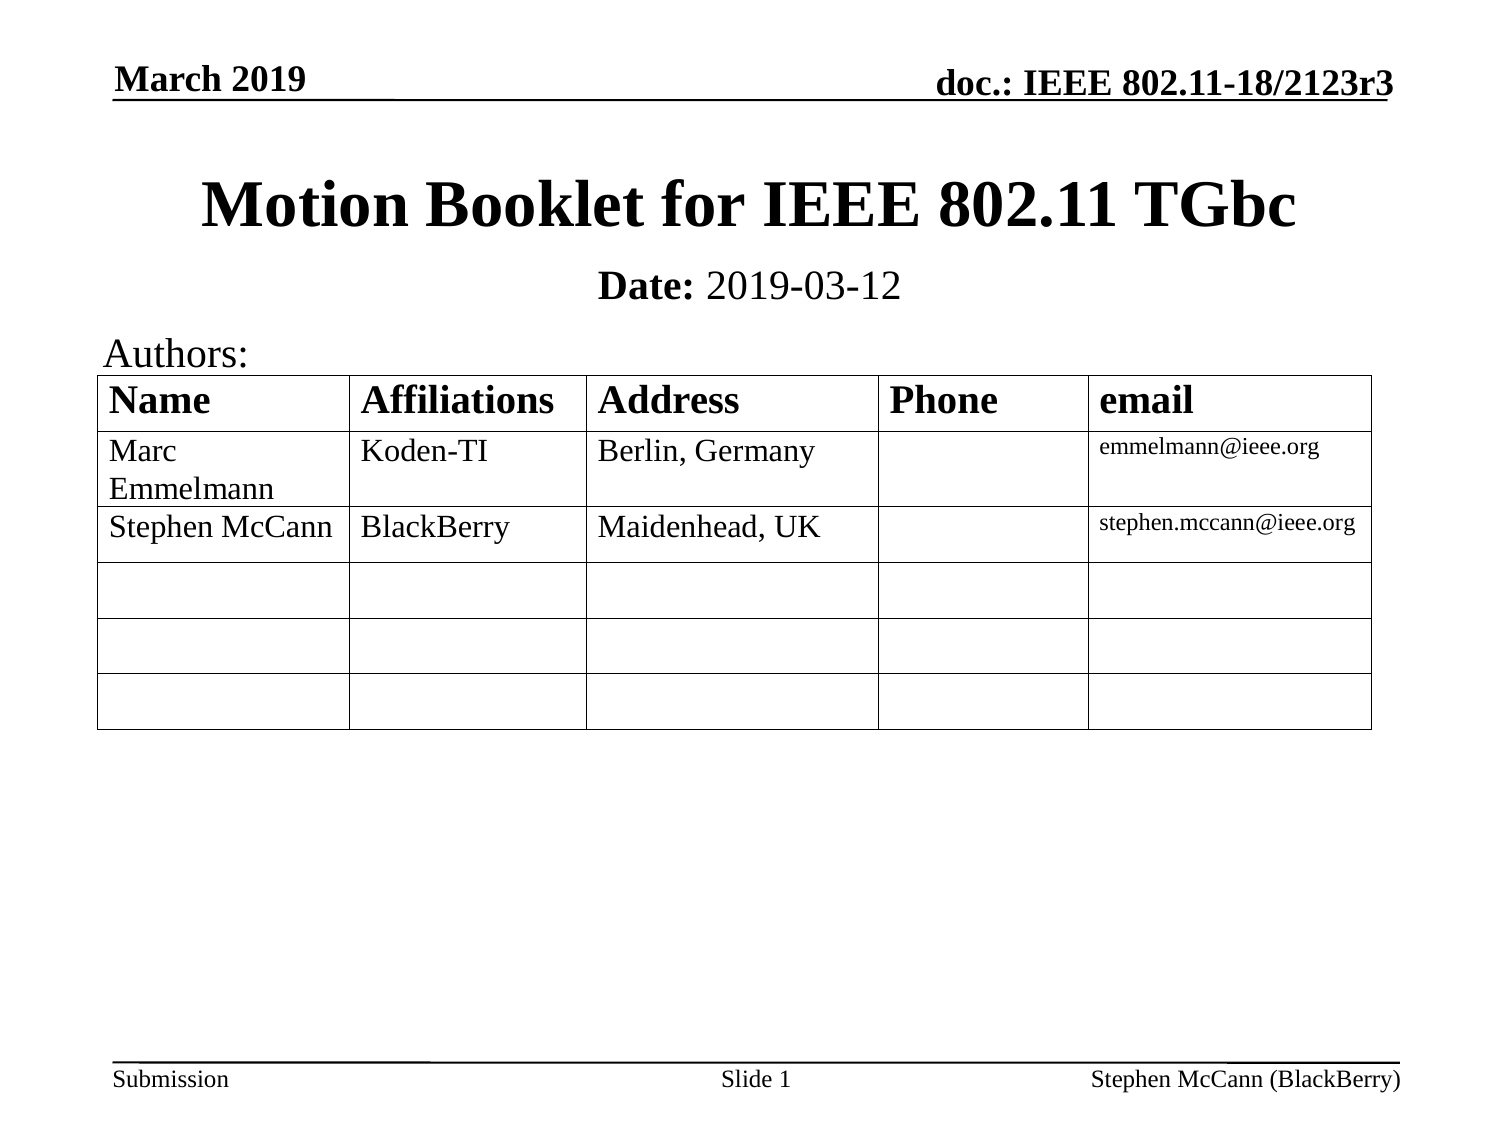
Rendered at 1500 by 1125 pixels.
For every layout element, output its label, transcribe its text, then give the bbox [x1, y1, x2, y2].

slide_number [114, 54, 493, 100]
list Date: 2019-03-12 [112, 249, 1388, 316]
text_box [82, 374, 1402, 777]
footer Stephen McCann (BlackBerry) [902, 1061, 1402, 1093]
text_box Authors: [87, 318, 325, 373]
title Motion Booklet for IEEE 802.11 TGbc [112, 112, 1388, 249]
slide_number Slide 1 [712, 1061, 800, 1123]
